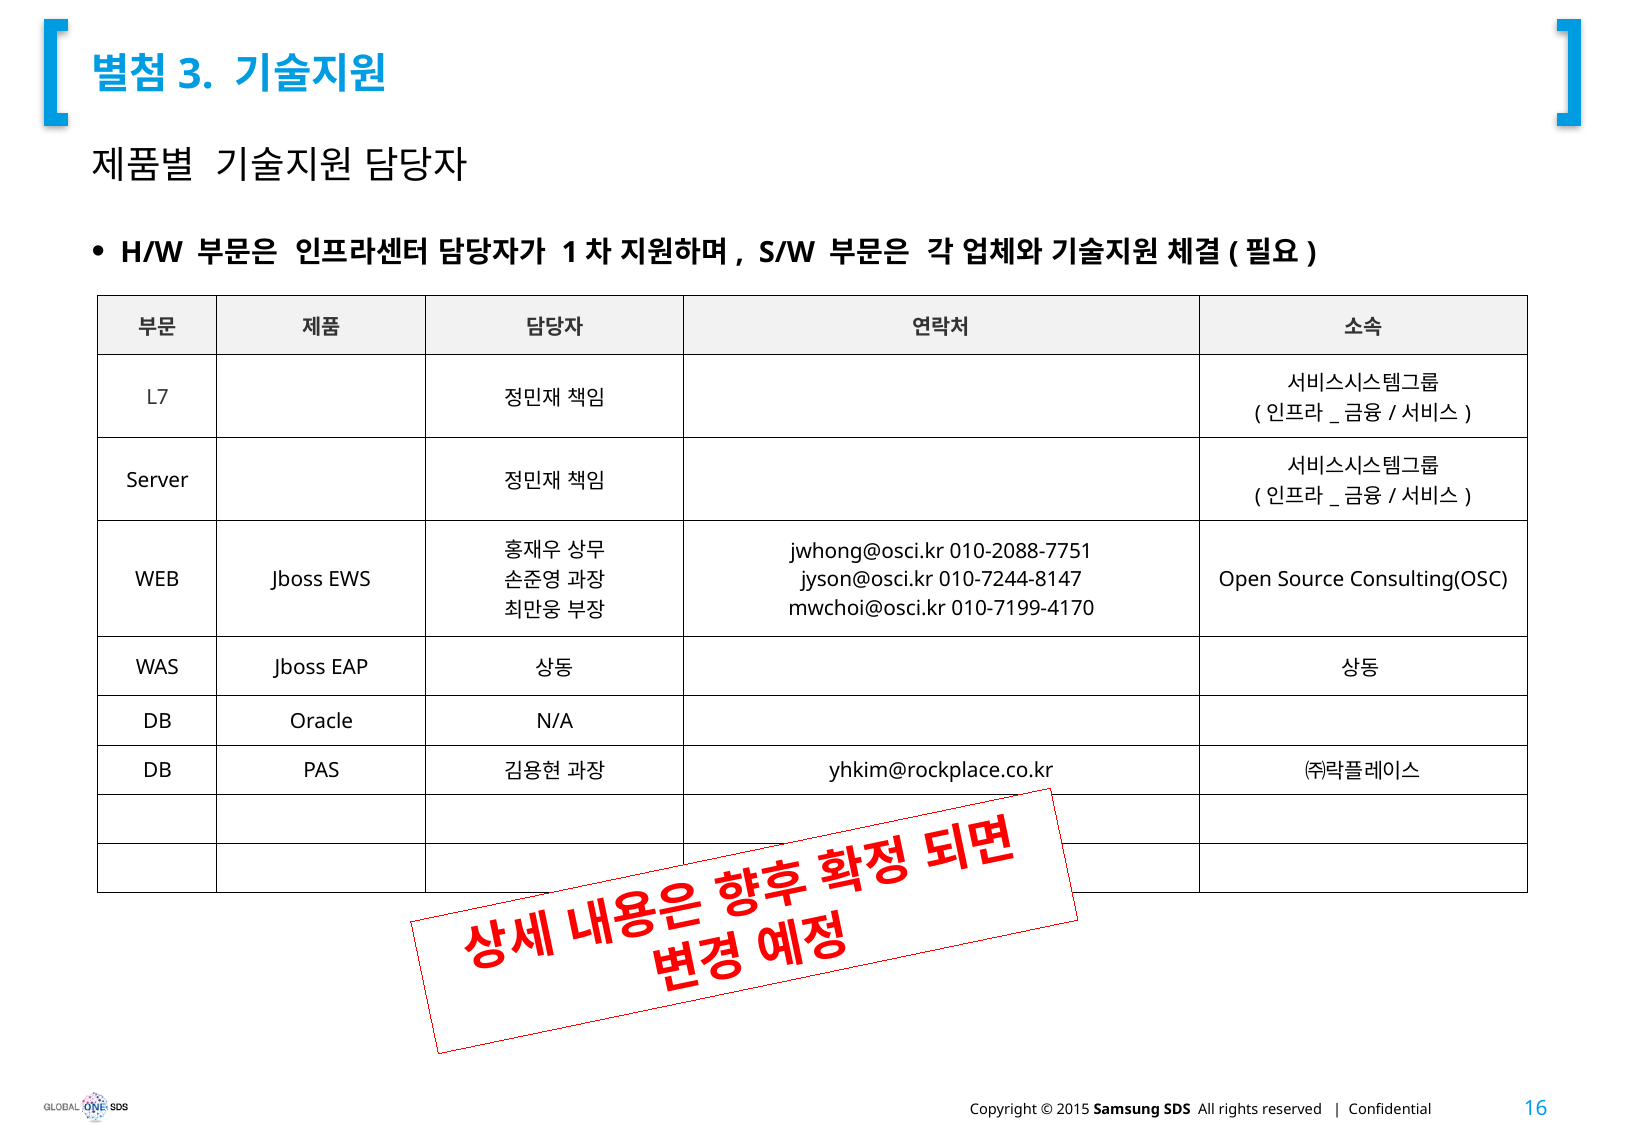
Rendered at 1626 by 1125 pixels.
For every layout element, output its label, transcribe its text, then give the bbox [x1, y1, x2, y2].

table_cell [1200, 844, 1527, 892]
table_cell [426, 795, 683, 843]
table_cell [98, 844, 216, 892]
table_cell Jboss EAP [217, 637, 425, 695]
table_cell 상동 [1200, 637, 1527, 695]
table_cell [217, 795, 425, 843]
table_cell 홍재우 상무 손준영 과장 최만웅 부장 [426, 521, 683, 636]
table_cell [684, 844, 778, 864]
picture [40, 1090, 130, 1124]
table_cell [684, 438, 1199, 520]
text_box 상세 내용은 향후 확정 되면 변경 예정 [410, 788, 1078, 1054]
table_cell WEB [98, 521, 216, 636]
table_cell [426, 844, 683, 892]
table_cell [217, 438, 425, 520]
table_cell [684, 355, 1199, 437]
table_cell [1063, 844, 1199, 892]
table_header 제품 [217, 296, 425, 354]
table_cell 서비스시스템그룹 (인프라_금융/서비스) [1200, 355, 1527, 437]
table_cell PAS [217, 746, 425, 794]
table_header 연락처 [684, 296, 1199, 354]
table_header 부문 [98, 296, 216, 354]
table_cell [1053, 795, 1199, 843]
table_cell N/A [426, 696, 683, 745]
table_cell WAS [98, 637, 216, 695]
table_cell DB [98, 746, 216, 794]
list 제품별 기술지원 담당자 [91, 141, 1534, 268]
table_cell Server [98, 438, 216, 520]
table_cell ㈜락플레이스 [1200, 746, 1527, 794]
table_cell [684, 637, 1199, 695]
list H/W 부문은 인프라센터 담당자가 1차 지원하며, S/W 부문은 각 업체와 기술지원 체결(필요) [91, 225, 1486, 321]
title 별첨3. 기술지원 [90, 33, 1439, 111]
table_cell [217, 355, 425, 437]
table_cell yhkim@rockplace.co.kr [684, 746, 1199, 794]
table_cell L7 [98, 355, 216, 437]
table_cell Oracle [217, 696, 425, 745]
table_cell jwhong@osci.kr 010-2088-7751 jyson@osci.kr 010-7244-8147 mwchoi@osci.kr 010-7199-4170 [684, 521, 1199, 636]
table_header 소속 [1200, 296, 1527, 354]
table_cell 서비스시스템그룹 (인프라_금융/서비스) [1200, 438, 1527, 520]
table_cell [684, 795, 1012, 843]
table_cell [1200, 696, 1527, 745]
table_cell 정민재 책임 [426, 355, 683, 437]
table_cell [1200, 795, 1527, 843]
table_cell 상동 [426, 637, 683, 695]
table_header 담당자 [426, 296, 683, 354]
table_cell Jboss EWS [217, 521, 425, 636]
table_cell [98, 795, 216, 843]
table_cell [217, 844, 425, 892]
table_cell DB [98, 696, 216, 745]
table_cell 김용현 과장 [426, 746, 683, 794]
table_cell 정민재 책임 [426, 438, 683, 520]
table_cell Open Source Consulting(OSC) [1200, 521, 1527, 636]
table_cell [684, 696, 1199, 745]
